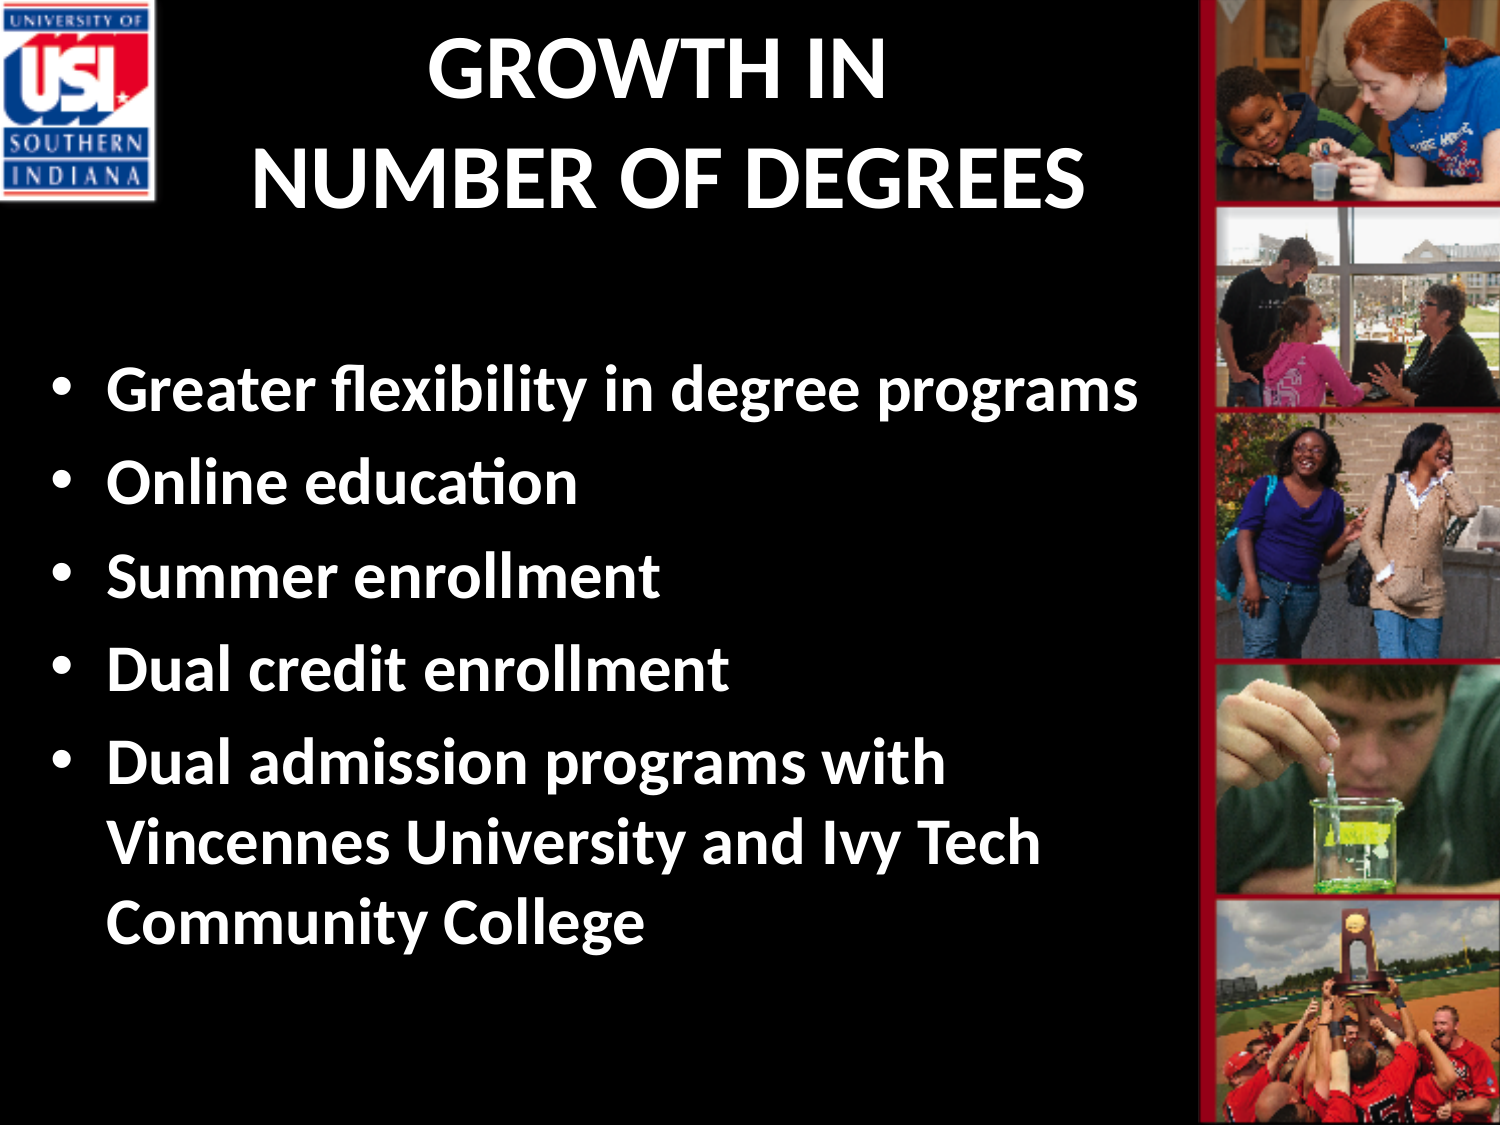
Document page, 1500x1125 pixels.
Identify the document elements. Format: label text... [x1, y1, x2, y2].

picture [1191, 0, 1500, 1125]
title GROWTH IN NUMBER OF DEGREES [150, 0, 1189, 232]
picture [0, 0, 150, 222]
list Greater flexibility in degree programs Online education Summer enrollment Dual credit enrollment Dual admission programs with Vincennes University and Ivy Tech Community College [35, 337, 1189, 1053]
